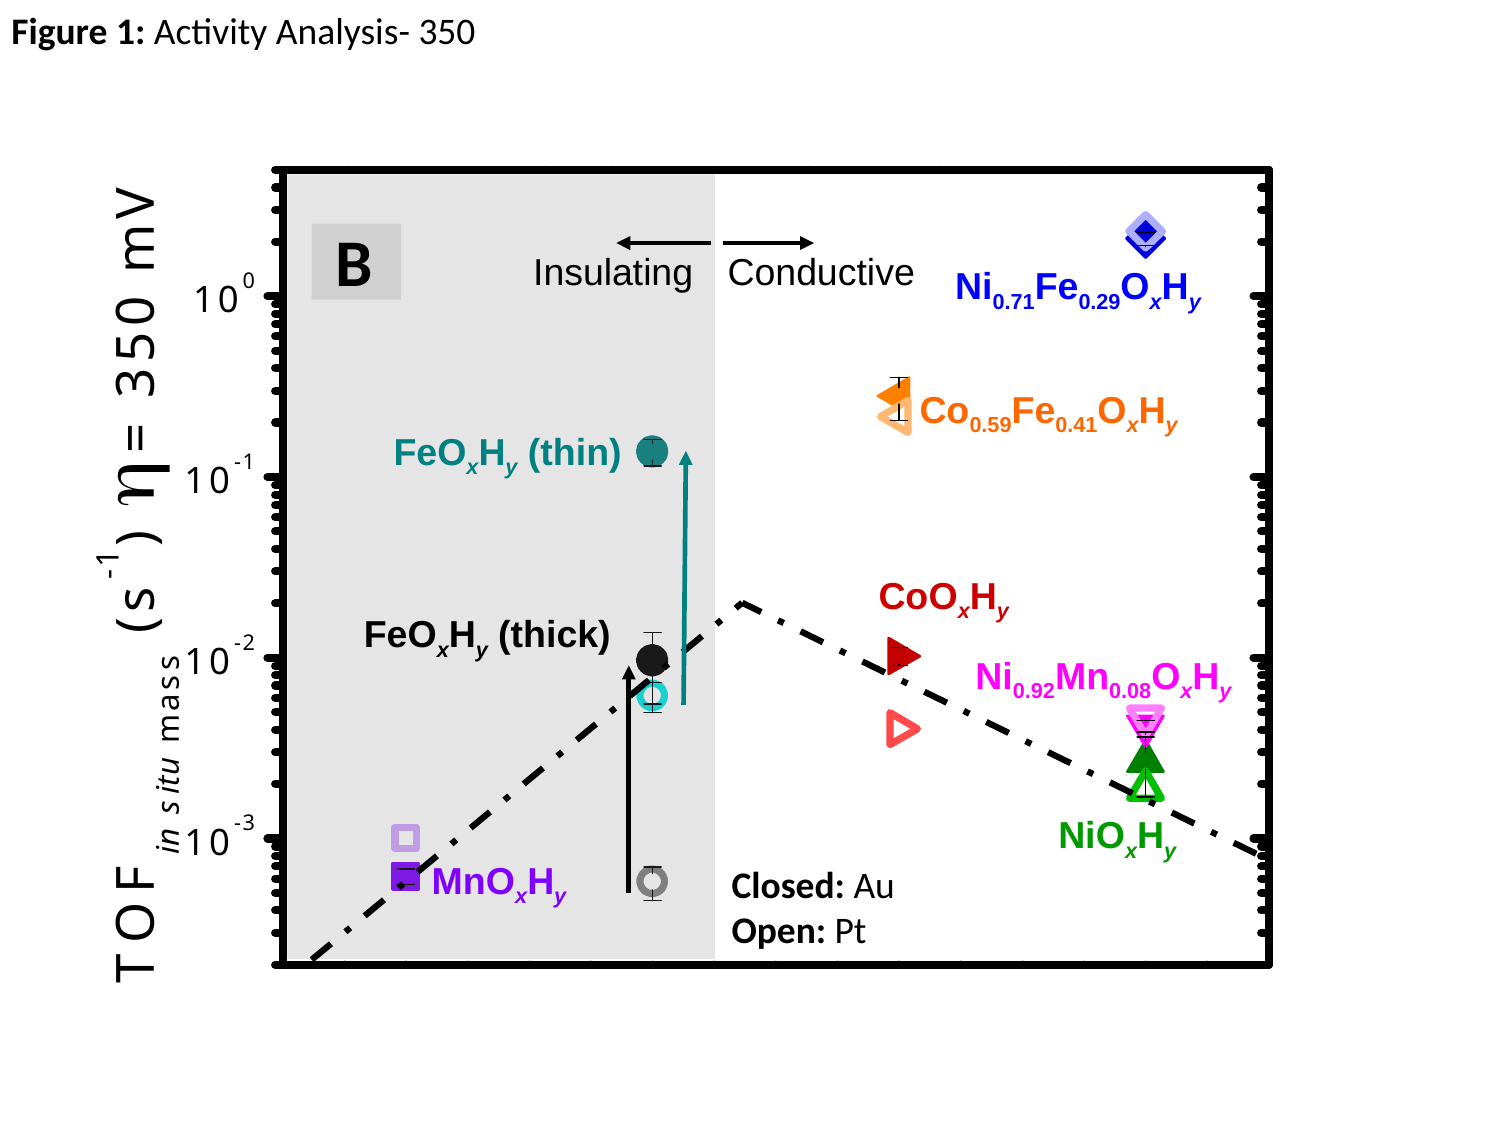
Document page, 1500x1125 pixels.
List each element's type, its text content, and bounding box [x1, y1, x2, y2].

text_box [741, 602, 1257, 854]
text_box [311, 602, 743, 960]
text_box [24, 41, 1470, 1125]
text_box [683, 450, 687, 706]
text_box Figure 1: Activity Analysis- 350 [0, 0, 538, 60]
